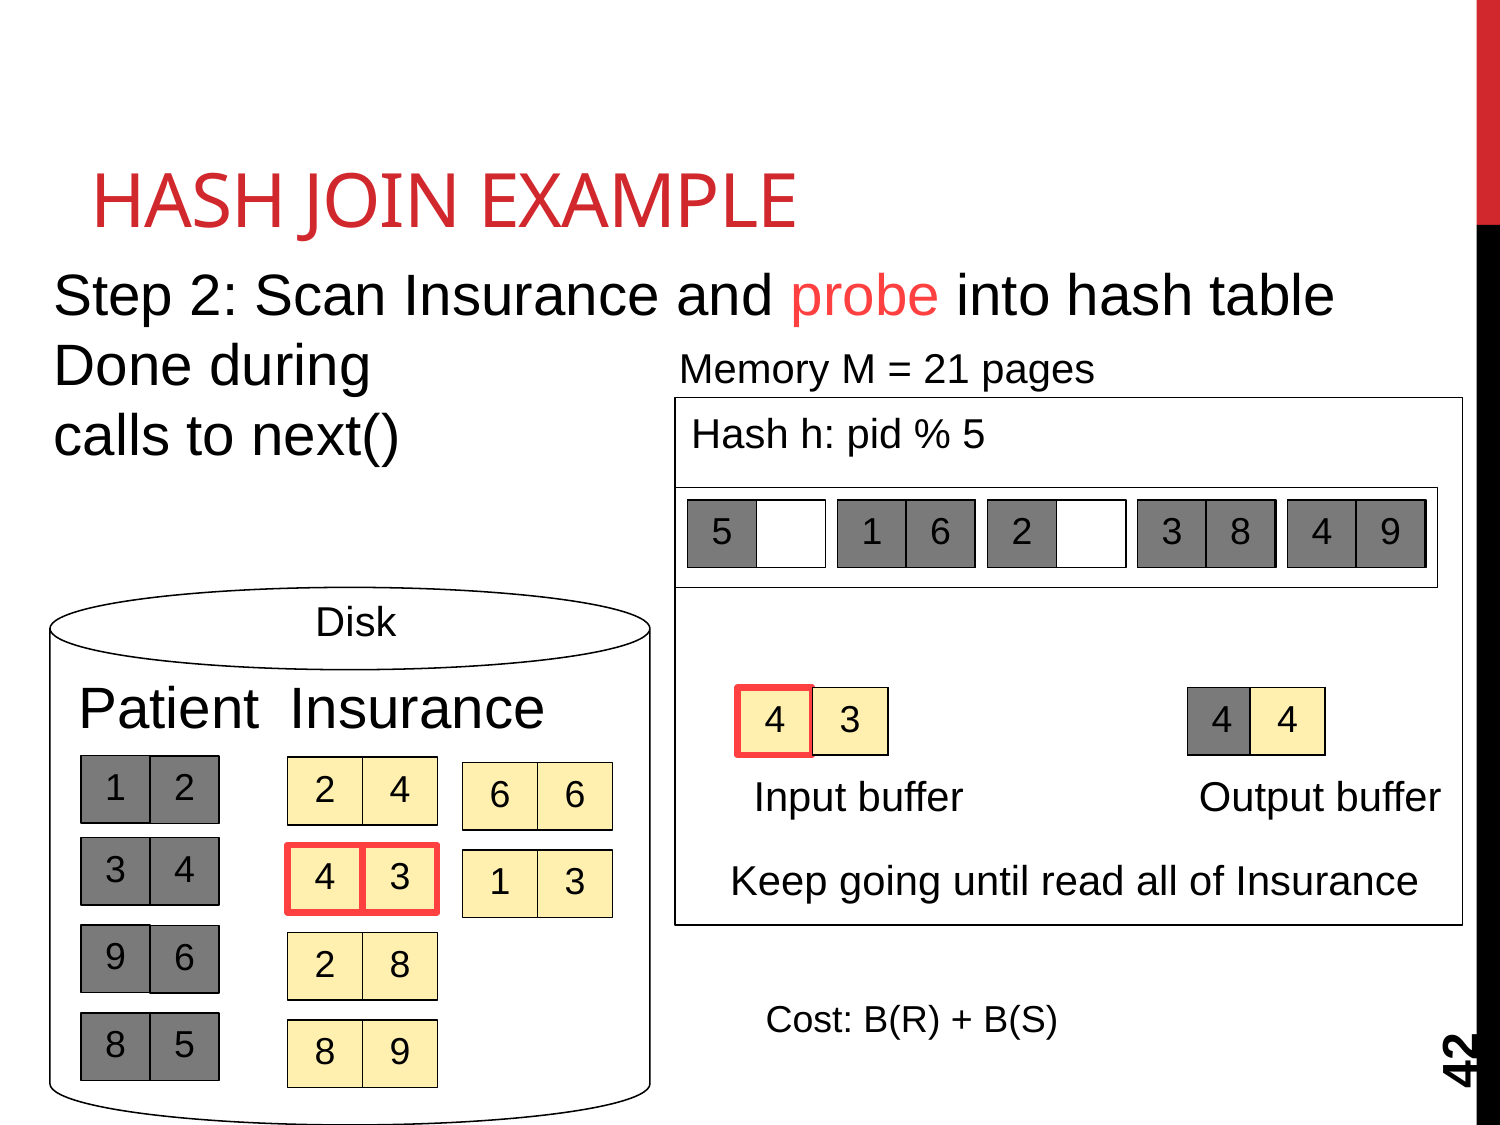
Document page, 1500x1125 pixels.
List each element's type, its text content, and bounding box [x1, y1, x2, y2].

text_box Hash h: pid % 5 [676, 399, 1001, 465]
text_box 6 [462, 762, 537, 831]
title Hash Join Example [75, 25, 1025, 249]
text_box 4 [362, 757, 438, 825]
text_box 8 [362, 932, 438, 1000]
text_box 5 [149, 1012, 219, 1081]
text_box 8 [287, 1019, 362, 1088]
text_box Output buffer [1184, 762, 1457, 828]
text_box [686, 499, 1426, 569]
text_box [675, 397, 1463, 925]
text_box Disk [300, 587, 412, 653]
text_box 2 [287, 932, 362, 1000]
text_box 3 [537, 849, 613, 918]
text_box Keep going until read all of Insurance [715, 846, 1435, 912]
text_box 4 [287, 844, 362, 913]
text_box Step 2: Scan Insurance and probe into hash table Done during calls to next() [38, 249, 1352, 545]
text_box Memory M = 21 pages [664, 334, 1111, 400]
text_box 2 [149, 755, 219, 824]
text_box Patient [63, 662, 275, 748]
text_box Cost: B(R) + B(S) [750, 987, 1074, 1048]
text_box 9 [80, 924, 150, 993]
text_box [49, 587, 650, 1125]
text_box 6 [149, 925, 219, 993]
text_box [1186, 686, 1326, 756]
text_box Input buffer [738, 762, 979, 828]
slide_number 42 [1427, 887, 1488, 1104]
text_box 8 [80, 1012, 149, 1081]
text_box Insurance [274, 663, 562, 748]
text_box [736, 686, 888, 756]
text_box 4 [149, 837, 219, 906]
text_box 9 [362, 1019, 438, 1088]
text_box 1 [462, 849, 537, 918]
text_box 6 [537, 762, 613, 831]
text_box 3 [80, 837, 149, 906]
text_box 2 [287, 757, 362, 825]
text_box 3 [362, 844, 438, 913]
text_box [674, 487, 1438, 588]
text_box 1 [80, 755, 149, 824]
